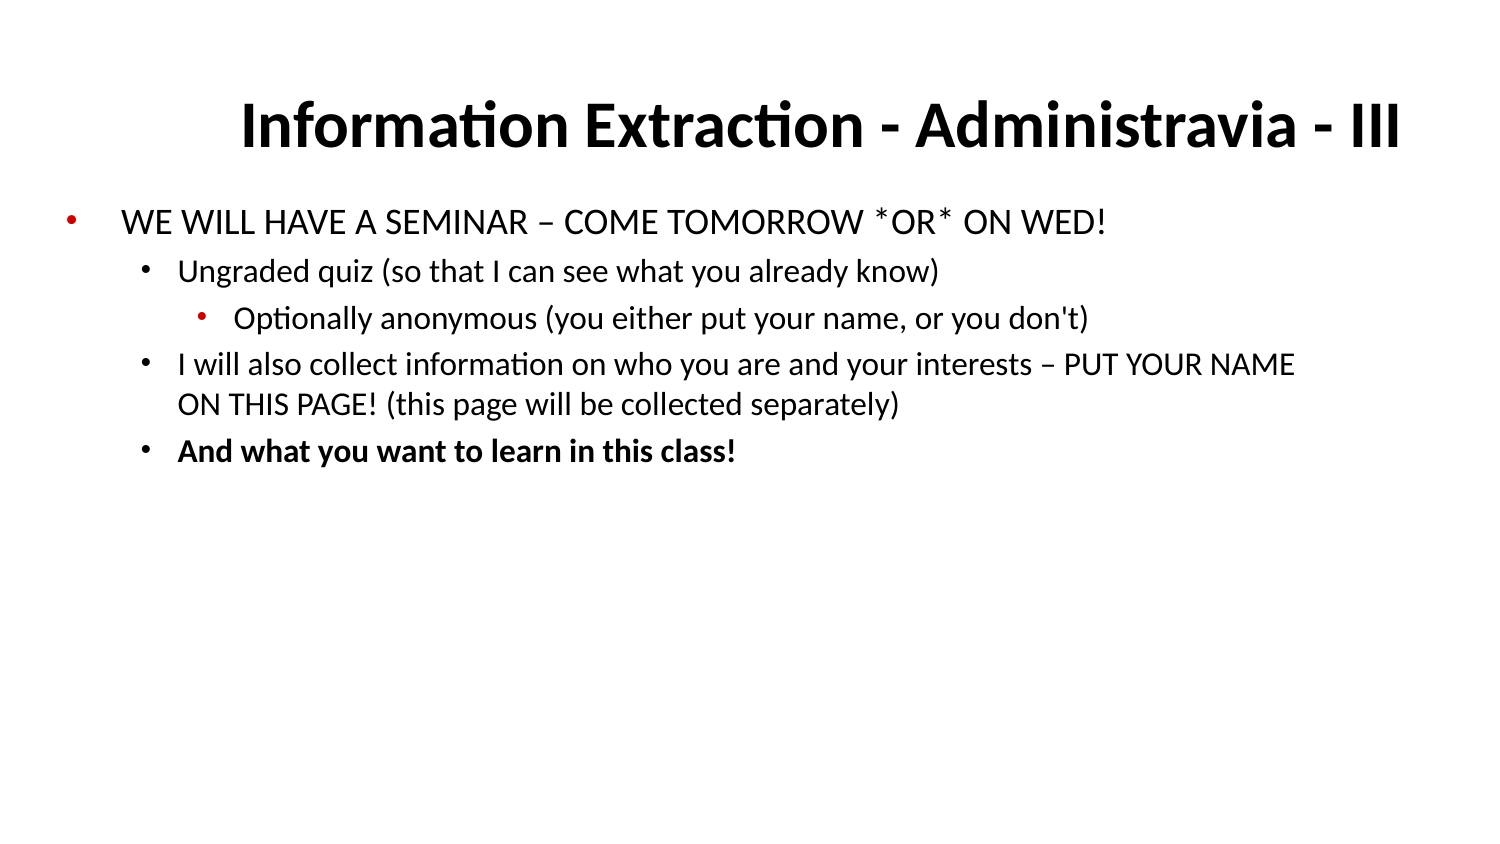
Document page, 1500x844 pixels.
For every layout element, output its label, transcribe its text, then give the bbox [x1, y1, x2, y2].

list WE WILL HAVE A SEMINAR – COME TOMORROW *OR* ON WED! Ungraded quiz (so that I can see what you already know) Optionally anonymous (you either put your name, or you don't) I will also collect information on who you are and your interests – PUT YOUR NAME ON THIS PAGE! (this page will be collected separately) And what you want to learn in this class! [50, 190, 1325, 458]
title Information Extraction - Administravia - III [225, 46, 1463, 169]
